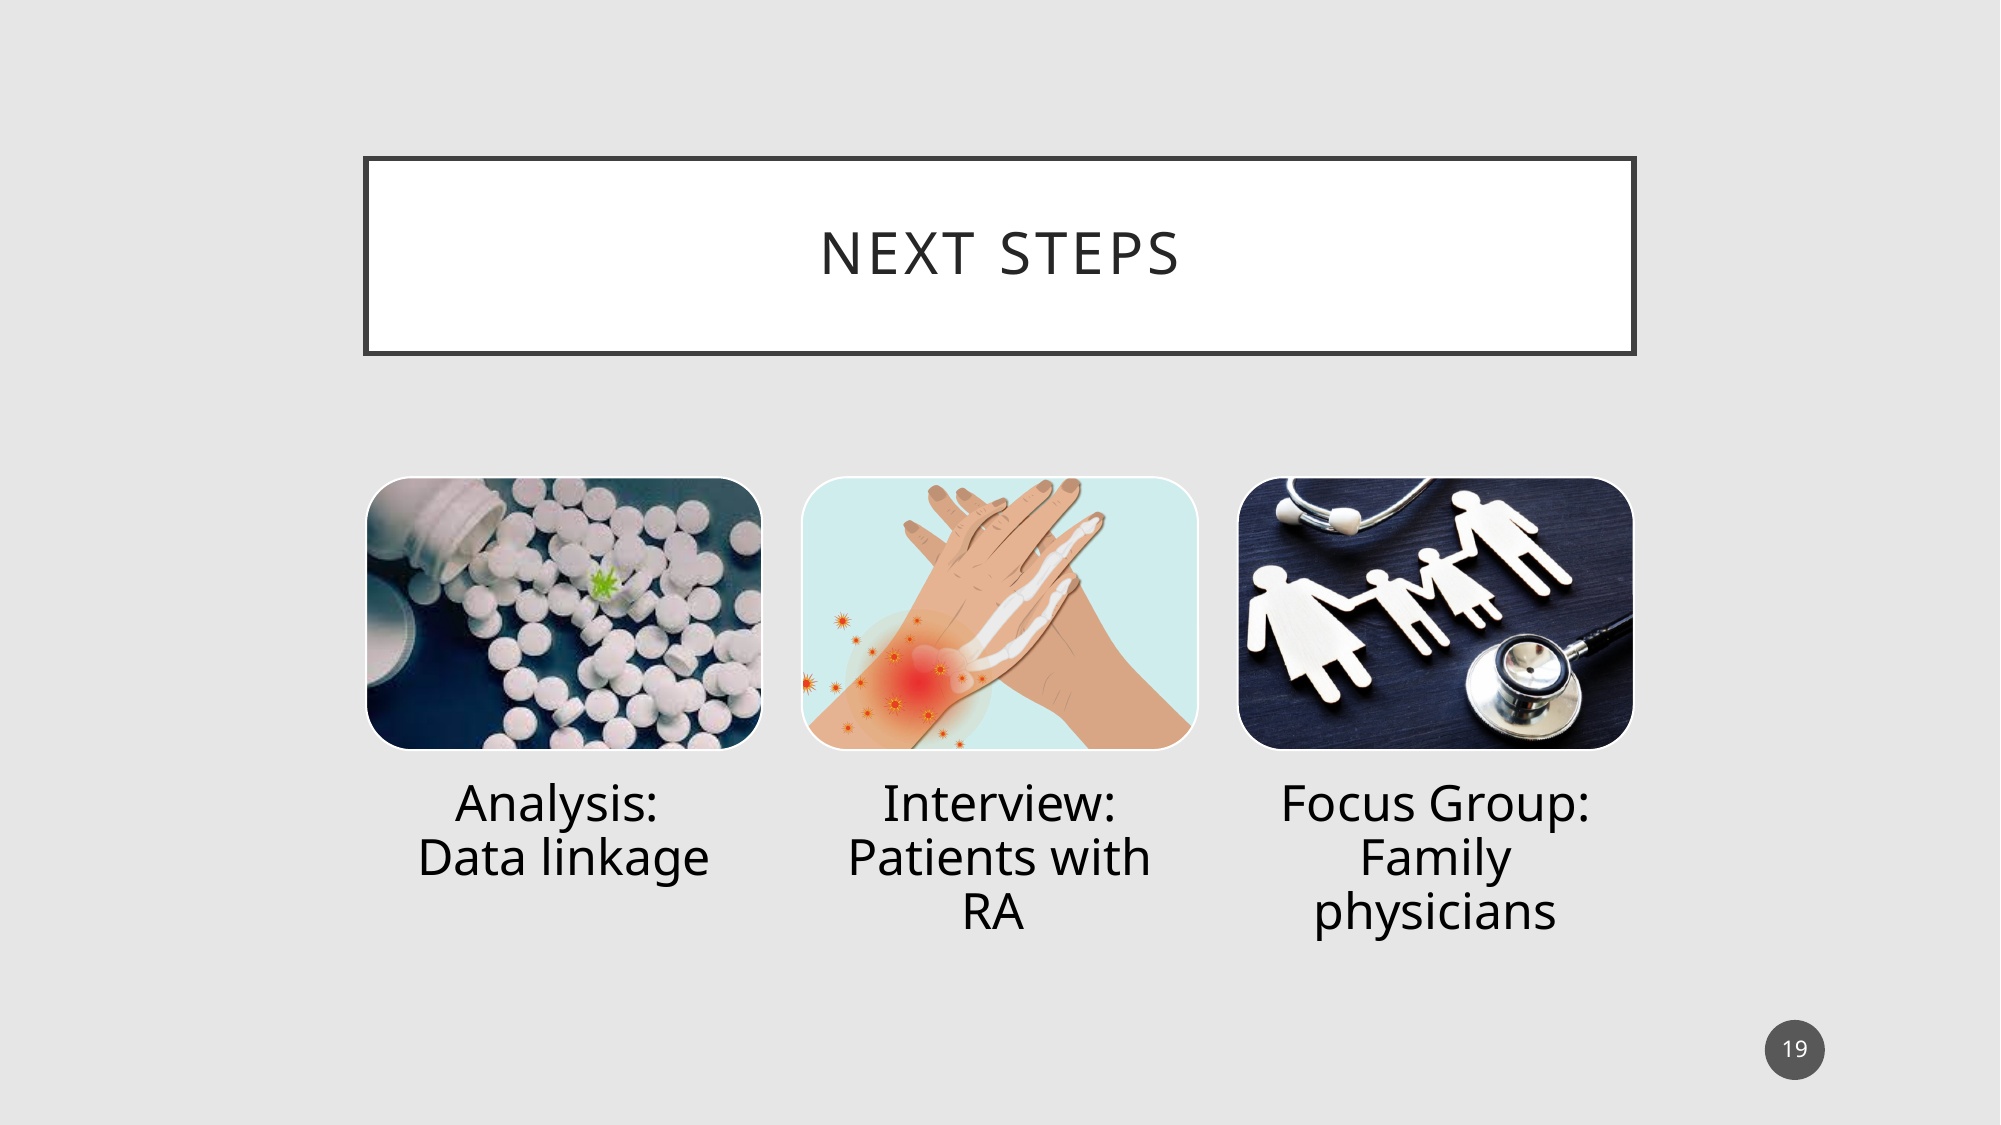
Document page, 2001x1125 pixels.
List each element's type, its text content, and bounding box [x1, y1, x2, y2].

title Next steps [363, 156, 1637, 356]
slide_number 19 [1764, 1019, 1825, 1080]
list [365, 432, 1635, 942]
